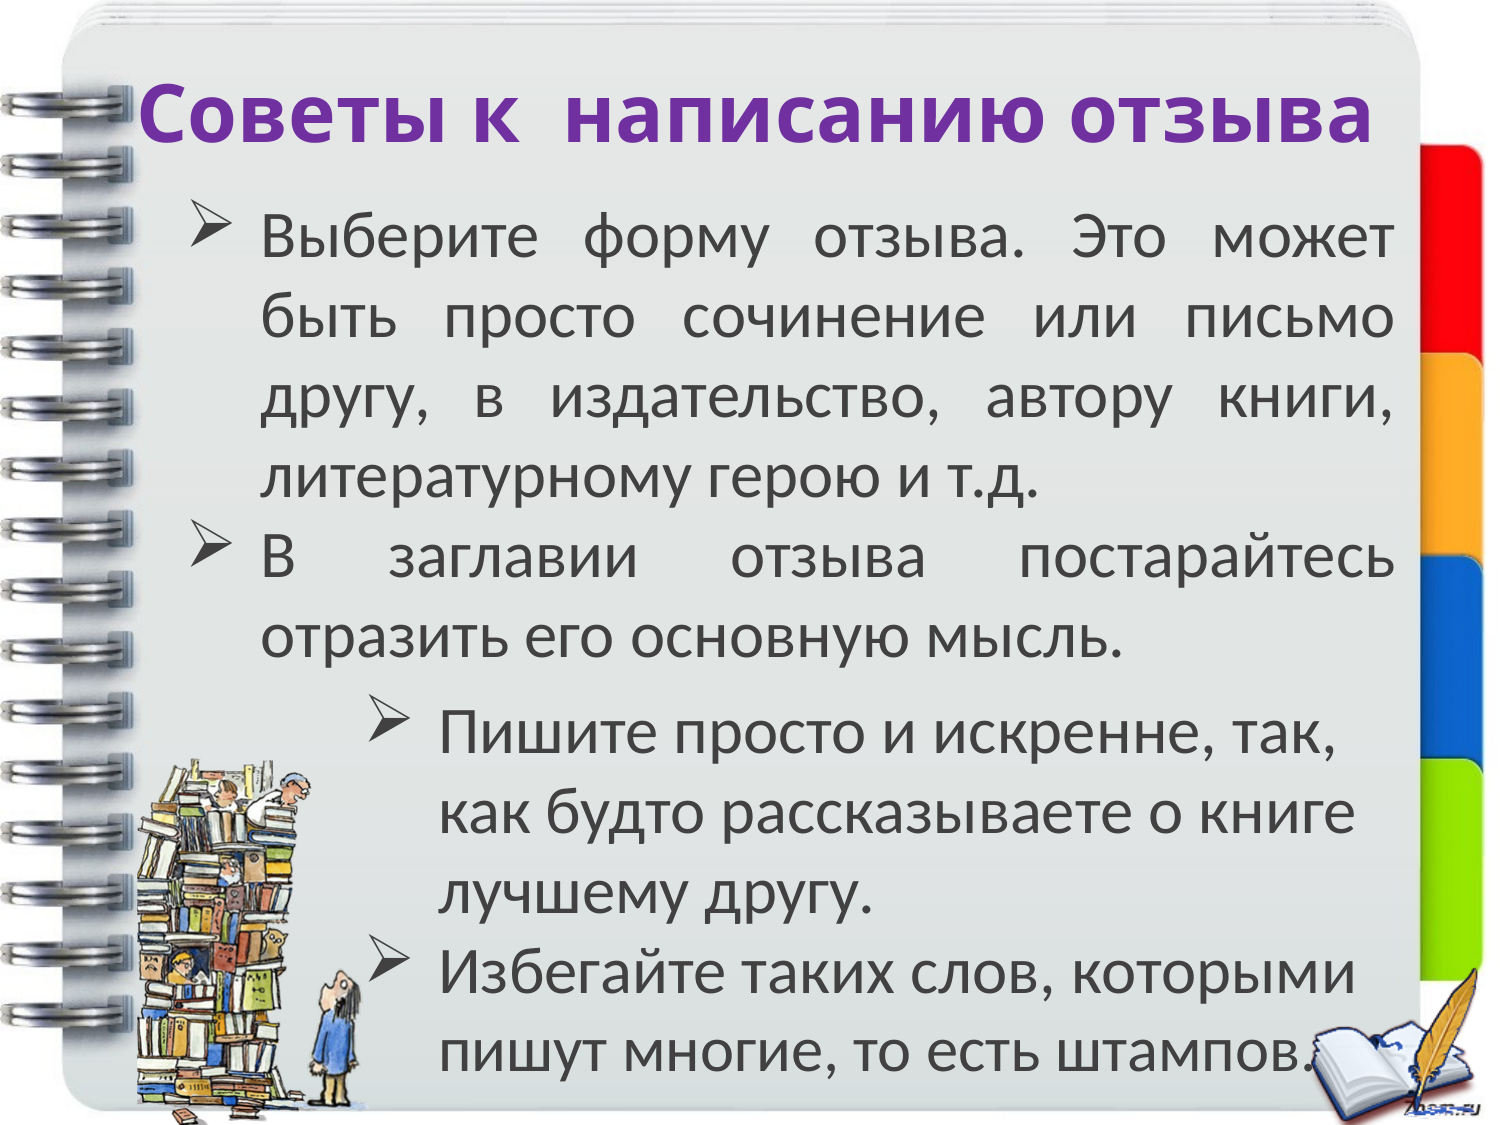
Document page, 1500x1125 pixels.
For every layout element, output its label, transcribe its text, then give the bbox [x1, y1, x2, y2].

text_box Выберите форму отзыва. Это может быть просто сочинение или письмо другу, в издательство, автору книги, литературному герою и т.д. В заглавии отзыва постарайтесь отразить его основную мысль. [171, 183, 1412, 679]
text_box Пишите просто и искренне, так, как будто рассказываете о книге лучшему другу. Избегайте таких слов, которыми пишут многие, то есть штампов. [348, 679, 1388, 1092]
title Советы к написанию отзыва [88, 16, 1425, 204]
picture [0, 0, 1500, 1125]
